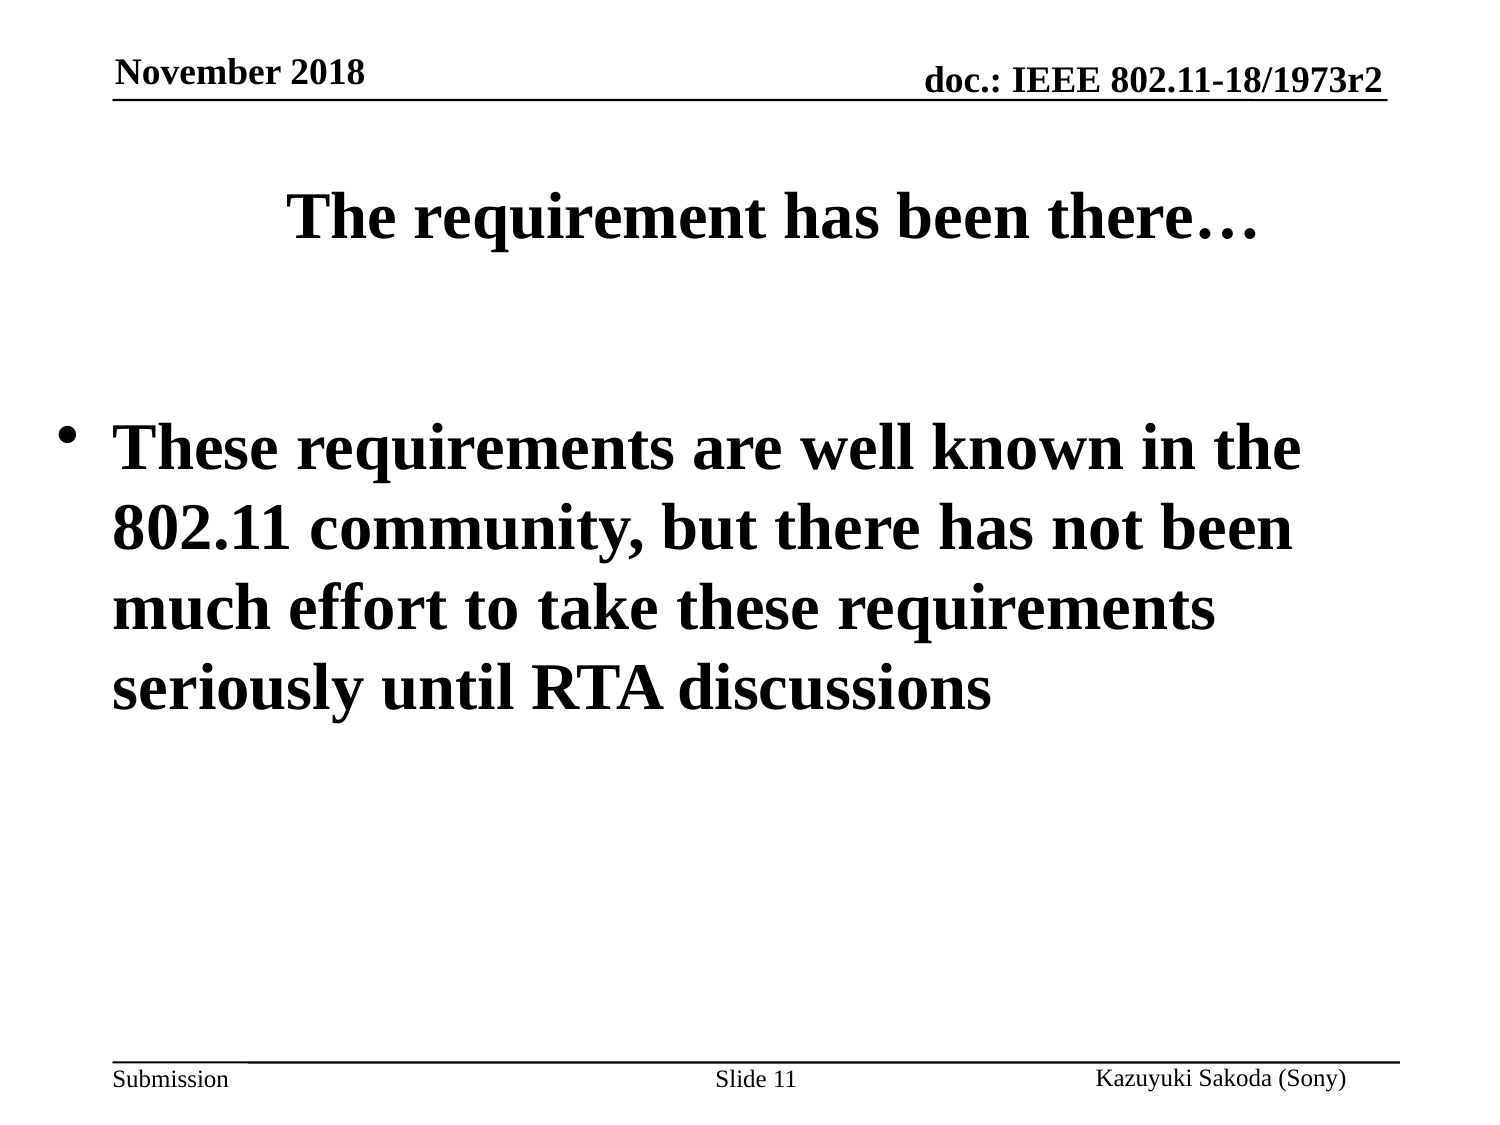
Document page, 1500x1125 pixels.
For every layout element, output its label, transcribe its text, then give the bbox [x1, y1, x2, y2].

title The requirement has been there… [136, 124, 1412, 300]
text_box [365, 95, 1500, 103]
list These requirements are well known in the 802.11 community, but there has not been much effort to take these requirements seriously until RTA discussions [41, 395, 1427, 816]
slide_number Slide 11 [712, 1062, 800, 1093]
